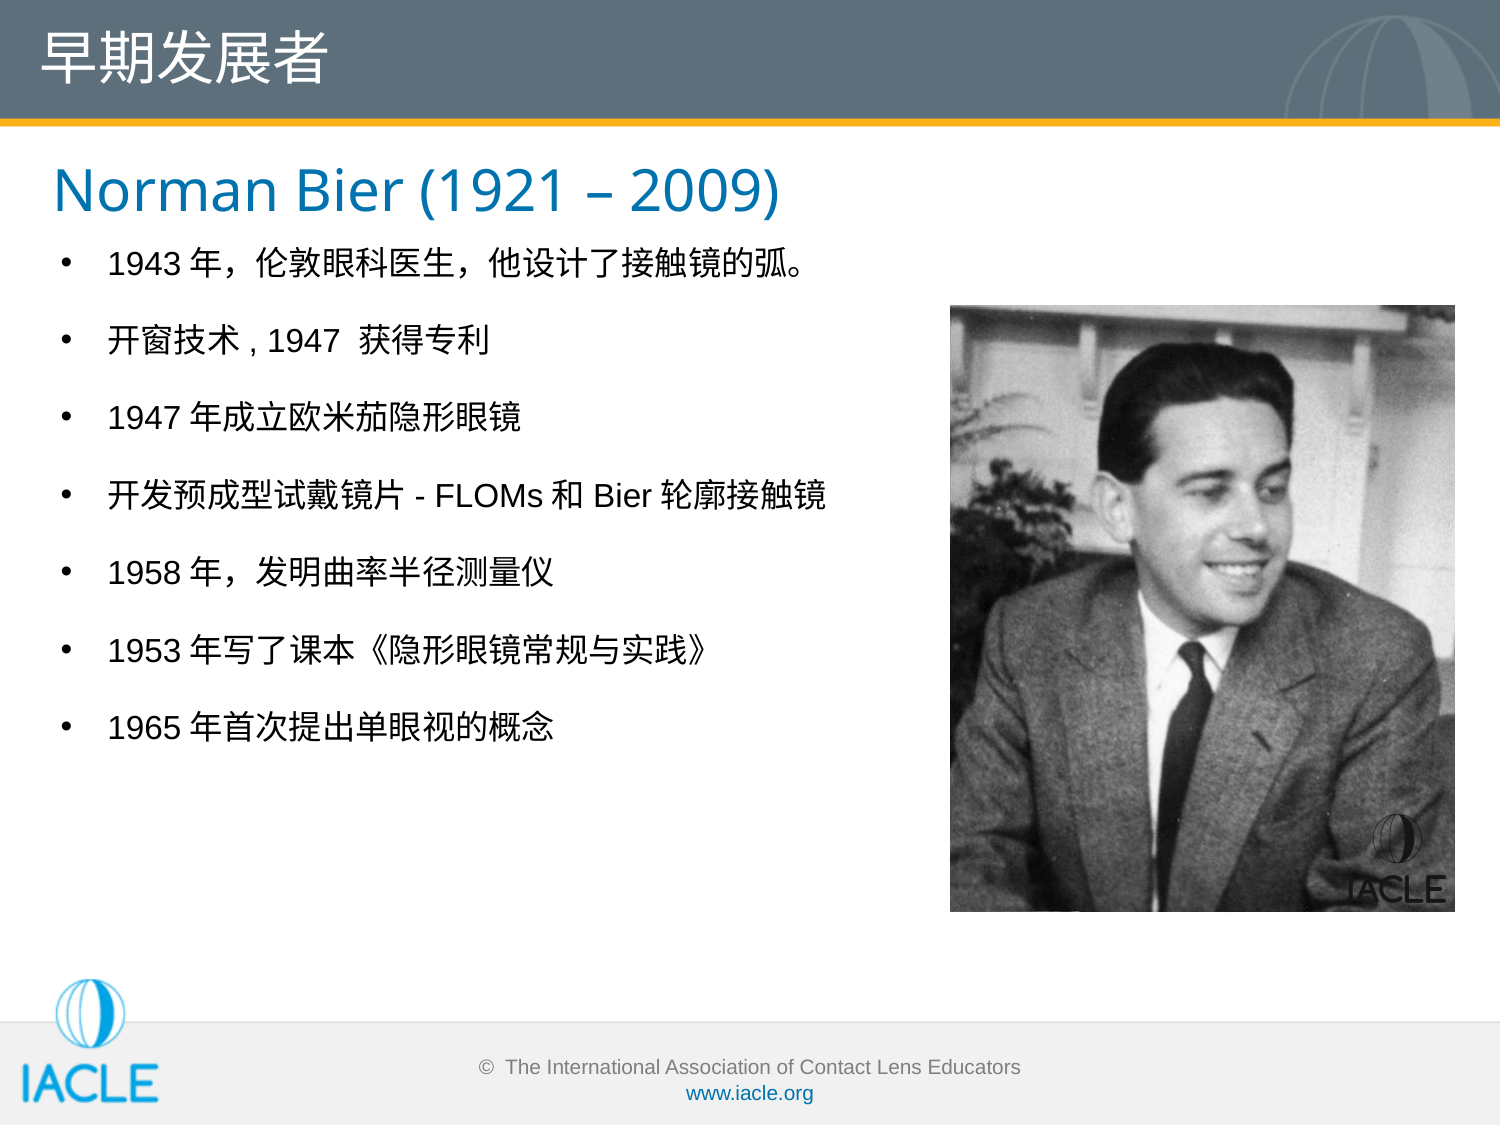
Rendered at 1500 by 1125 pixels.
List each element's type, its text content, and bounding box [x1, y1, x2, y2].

picture [0, 0, 1500, 1125]
text_box 1943年，伦敦眼科医生，他设计了接触镜的弧。 开窗技术, 1947 获得专利 1947年成立欧米茄隐形眼镜 开发预成型试戴镜片- FLOMs和Bier轮廓接触镜 1958年，发明曲率半径测量仪 1953年写了课本《隐形眼镜常规与实践》 1965年首次提出单眼视的概念 [45, 234, 875, 754]
title 早期发展者 [24, 0, 1476, 113]
text_box Norman Bier (1921 – 2009) [38, 145, 796, 231]
